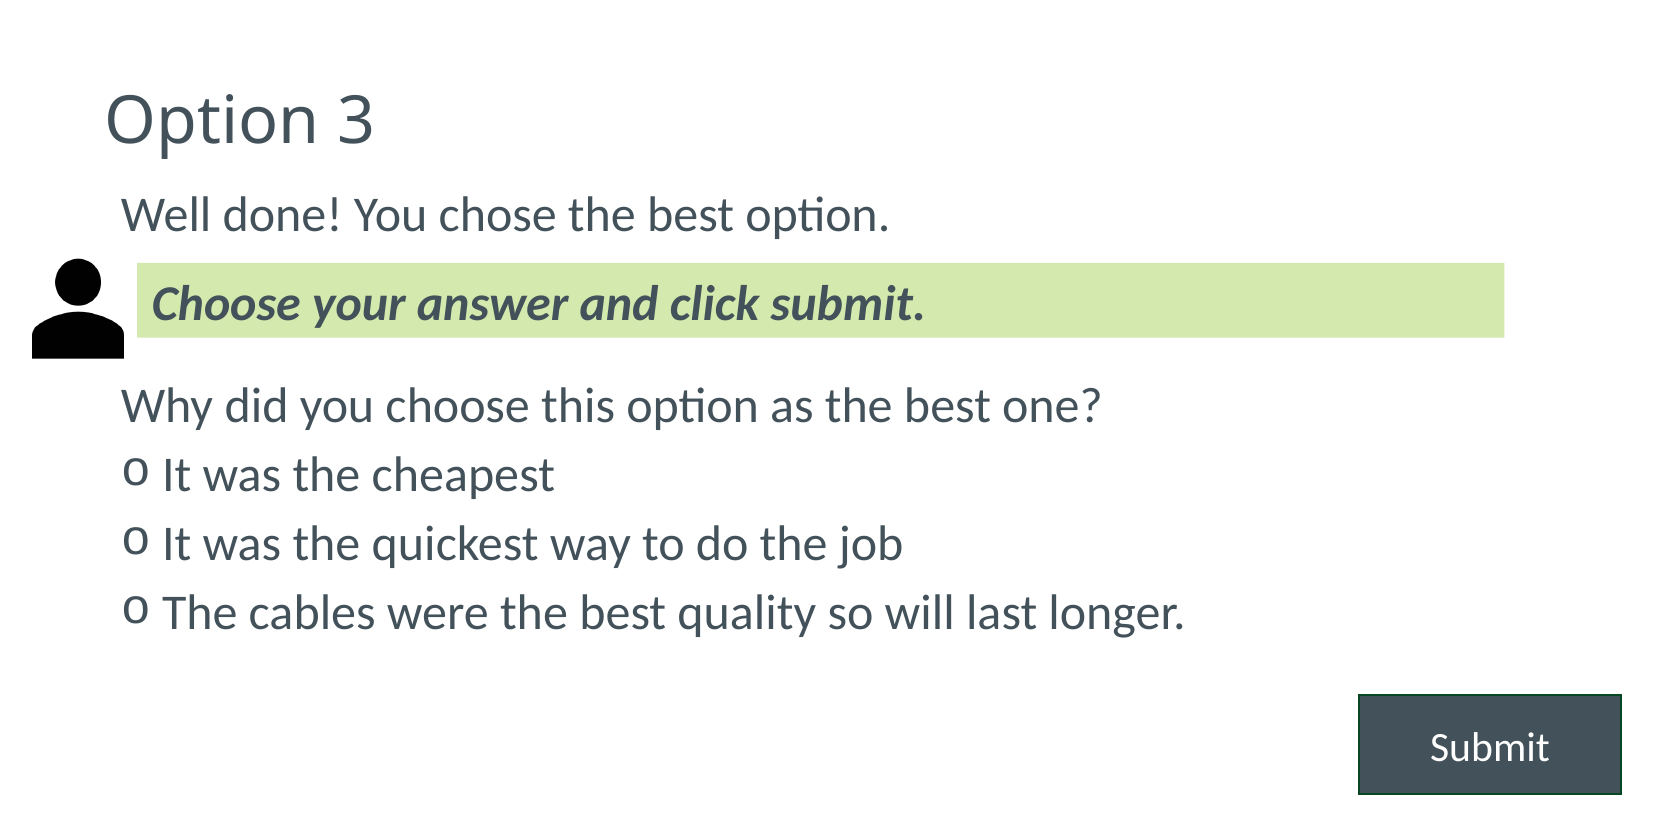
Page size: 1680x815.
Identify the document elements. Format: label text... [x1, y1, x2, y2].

list Well done! You chose the best option. Why did you choose this option as the best one? It was the cheapest It was the quickest way to do the job The cables were the best quality so will last longer. [105, 338, 1419, 480]
title Option 3 [89, 43, 1340, 201]
text_box Choose your answer and click submit. [148, 262, 1505, 338]
list Well done! You chose the best option. Why did you choose this option as the best one? It was the cheapest It was the quickest way to do the job The cables were the best quality so will last longer. [105, 181, 1419, 262]
picture [9, 238, 148, 379]
text_box Submit [1358, 694, 1622, 795]
